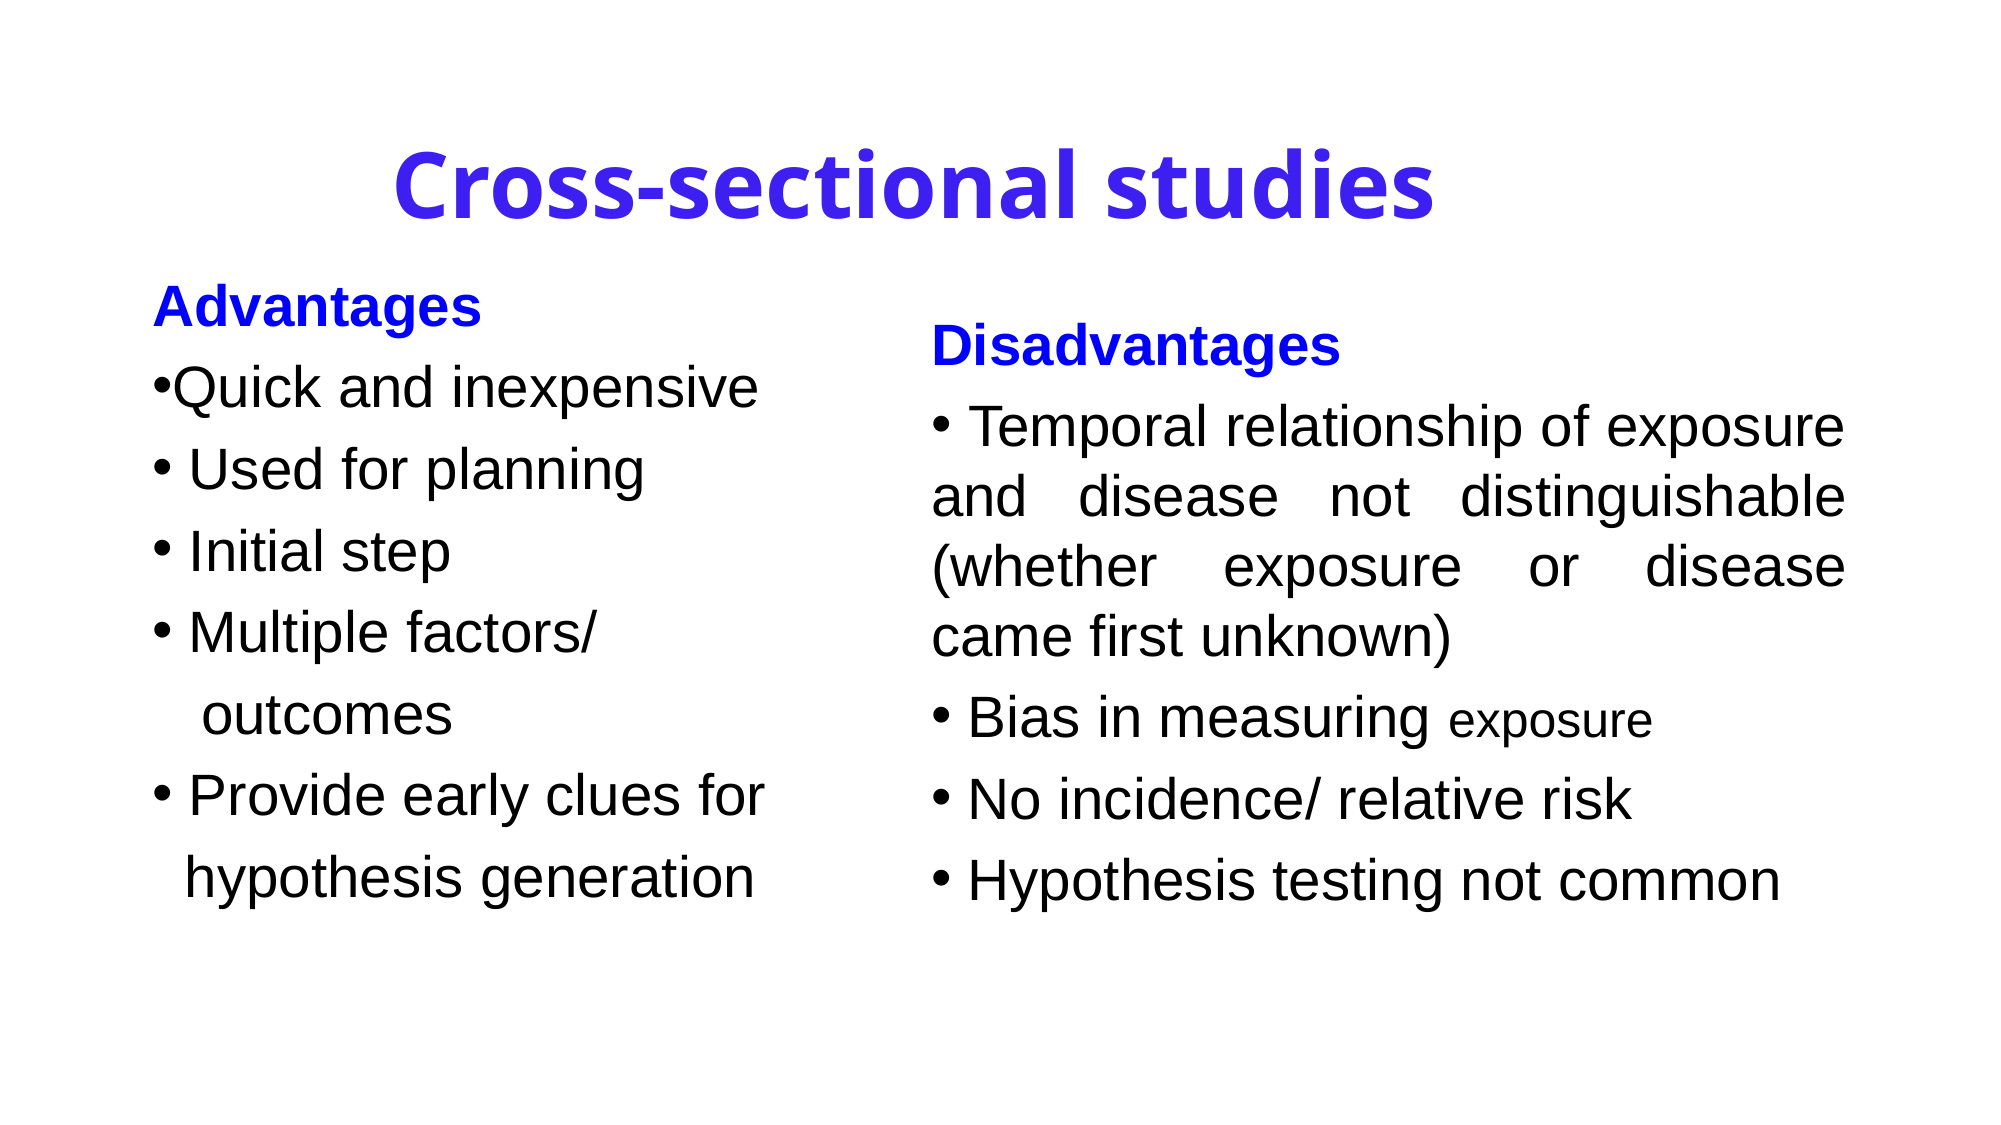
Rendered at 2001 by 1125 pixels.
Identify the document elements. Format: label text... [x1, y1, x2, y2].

title Cross-sectional studies [214, 131, 1614, 278]
list Advantages Quick and inexpensive Used for planning Initial step Multiple factors/ outcomes Provide early clues for hypothesis generation [137, 260, 988, 1014]
list Disadvantages Temporal relationship of exposure and disease not distinguishable (whether exposure or disease came first unknown) Bias in measuring exposure No incidence/ relative risk Hypothesis testing not common [916, 299, 1863, 1014]
